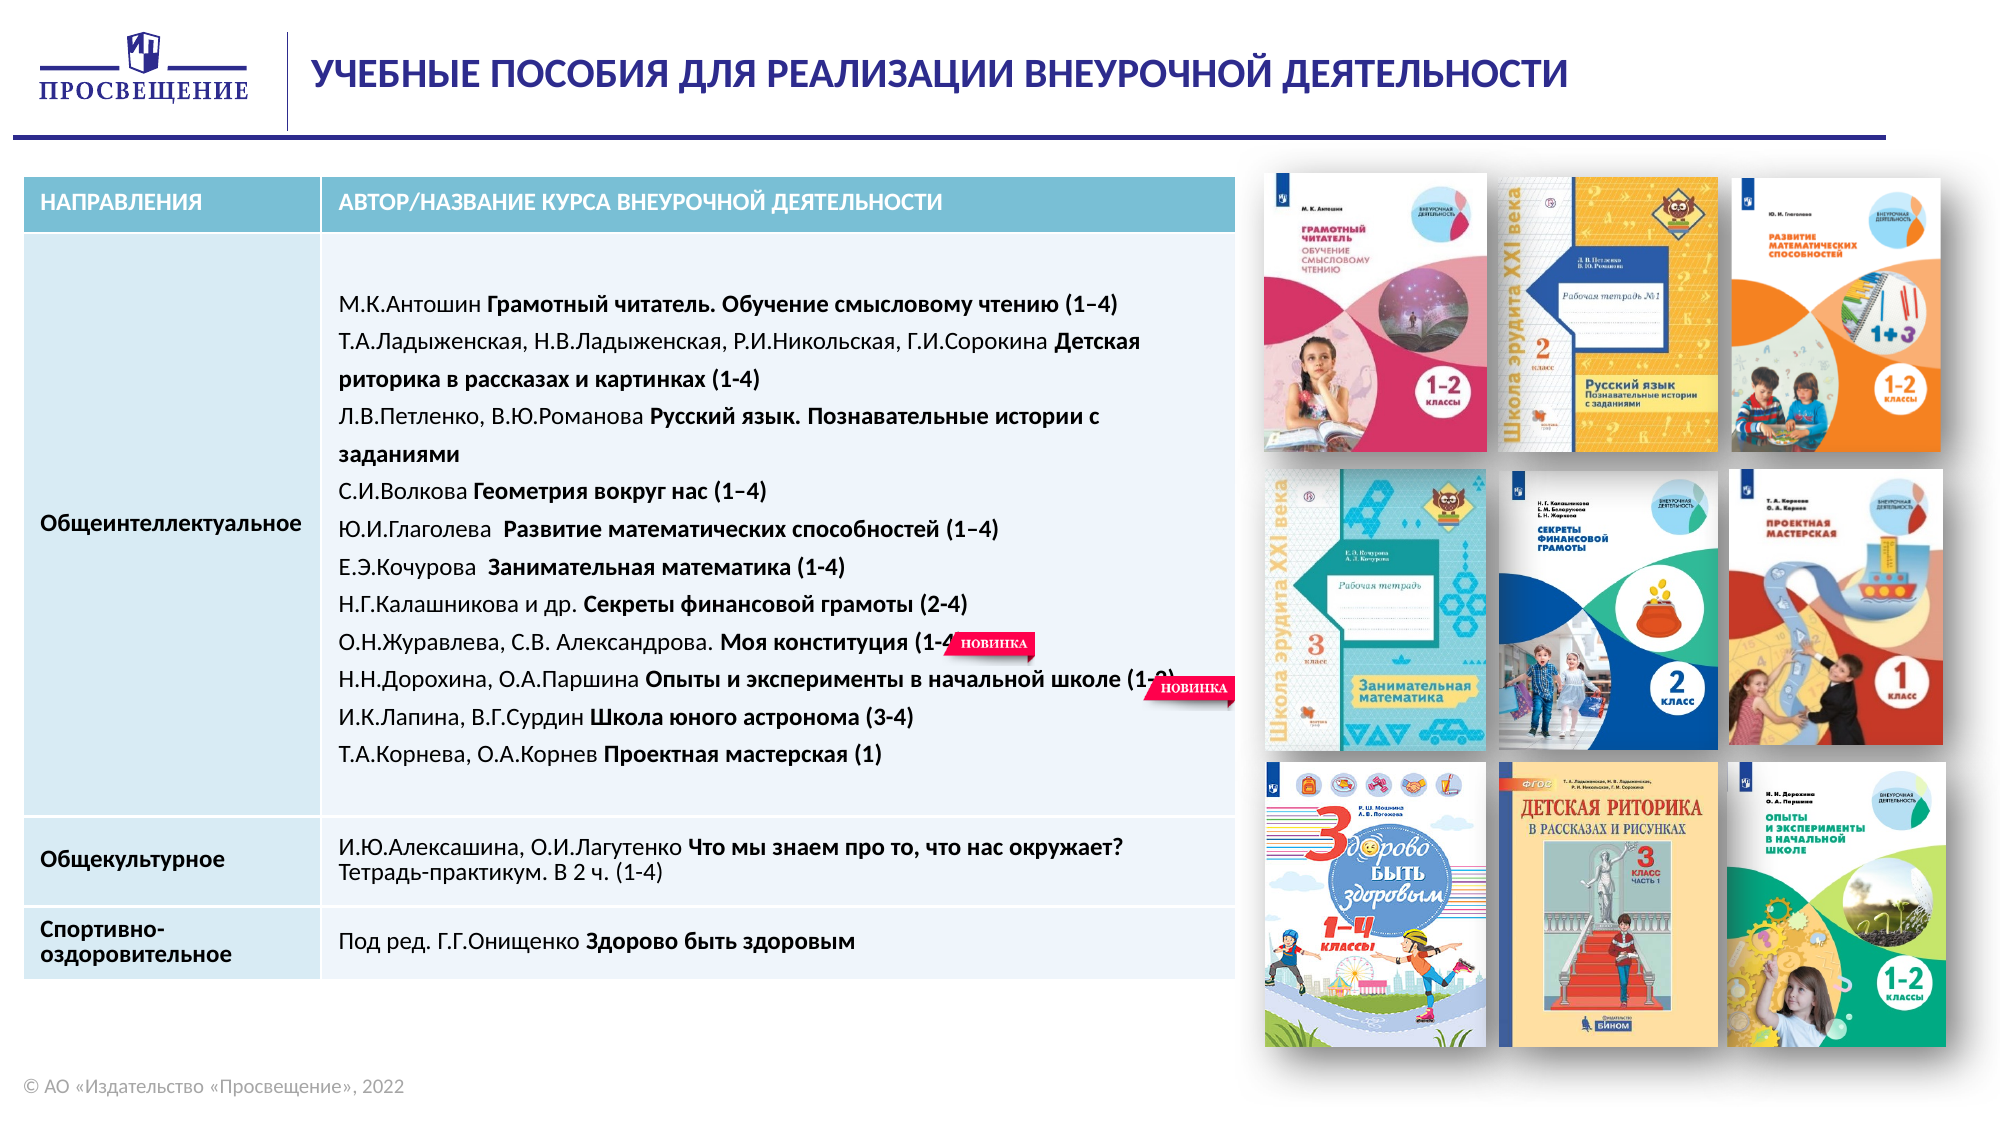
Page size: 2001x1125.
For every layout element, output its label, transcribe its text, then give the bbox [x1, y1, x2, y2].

table_cell И.Ю.Алексашина, О.И.Лагутенко Что мы знаем про то, что нас окружает? Тетрадь-практикум. В 2 ч. (1-4) [322, 818, 1235, 905]
table_header НАПРАВЛЕНИЯ [24, 177, 320, 232]
table_cell Общеинтеллектуальное [24, 234, 320, 815]
picture [1264, 172, 1487, 452]
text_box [1265, 178, 1943, 1047]
picture [942, 632, 1036, 667]
text_box УЧЕБНЫЕ ПОСОБИЯ ДЛЯ РЕАЛИЗАЦИИ ВНЕУРОЧНОЙ ДЕЯТЕЛЬНОСТИ [296, 45, 1942, 104]
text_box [39, 31, 248, 105]
table_header АВТОР/НАЗВАНИЕ КУРСА ВНЕУРОЧНОЙ ДЕЯТЕЛЬНОСТИ [322, 177, 1235, 232]
table_cell Общекультурное [24, 818, 320, 905]
picture [1498, 762, 1718, 1047]
text_box © АО «Издательство «Просвещение», 2022 [22, 1072, 516, 1098]
table_cell Спортивно­-оздоровительное [24, 908, 320, 979]
table_cell Под ред. Г.Г.Онищенко Здорово быть здоровым [322, 908, 1235, 979]
picture [1142, 676, 1236, 711]
picture [1727, 762, 1946, 1047]
table_cell М.К.Антошин Грамотный читатель. Обучение смысловому чтению (1–4) Т.А.Ладыженская, Н.В.Ладыженская, Р.И.Никольская, Г.И.Сорокина Детская риторика в рассказах и картинках (1-4) Л.В.Петленко, В.Ю.Романова Русский язык. Познавательные истории с заданиями С.И.Волкова Геометрия вокруг нас (1–4) Ю.И.Глаголева Развитие математических способностей (1–4) Е.Э.Кочурова Занимательная математика (1-4) Н.Г.Калашникова и др. Секреты финансовой грамоты (2-4) О.Н.Журавлева, С.В. Александрова. Моя конституция (1-4) Н.Н.Дорохина, О.А.Паршина Опыты и эксперименты в начальной школе (1-2) И.К.Лапина, В.Г.Сурдин Школа юного астронома (3-4) Т.А.Корнева, О.А.Корнев Проектная мастерская (1) [322, 234, 1235, 815]
